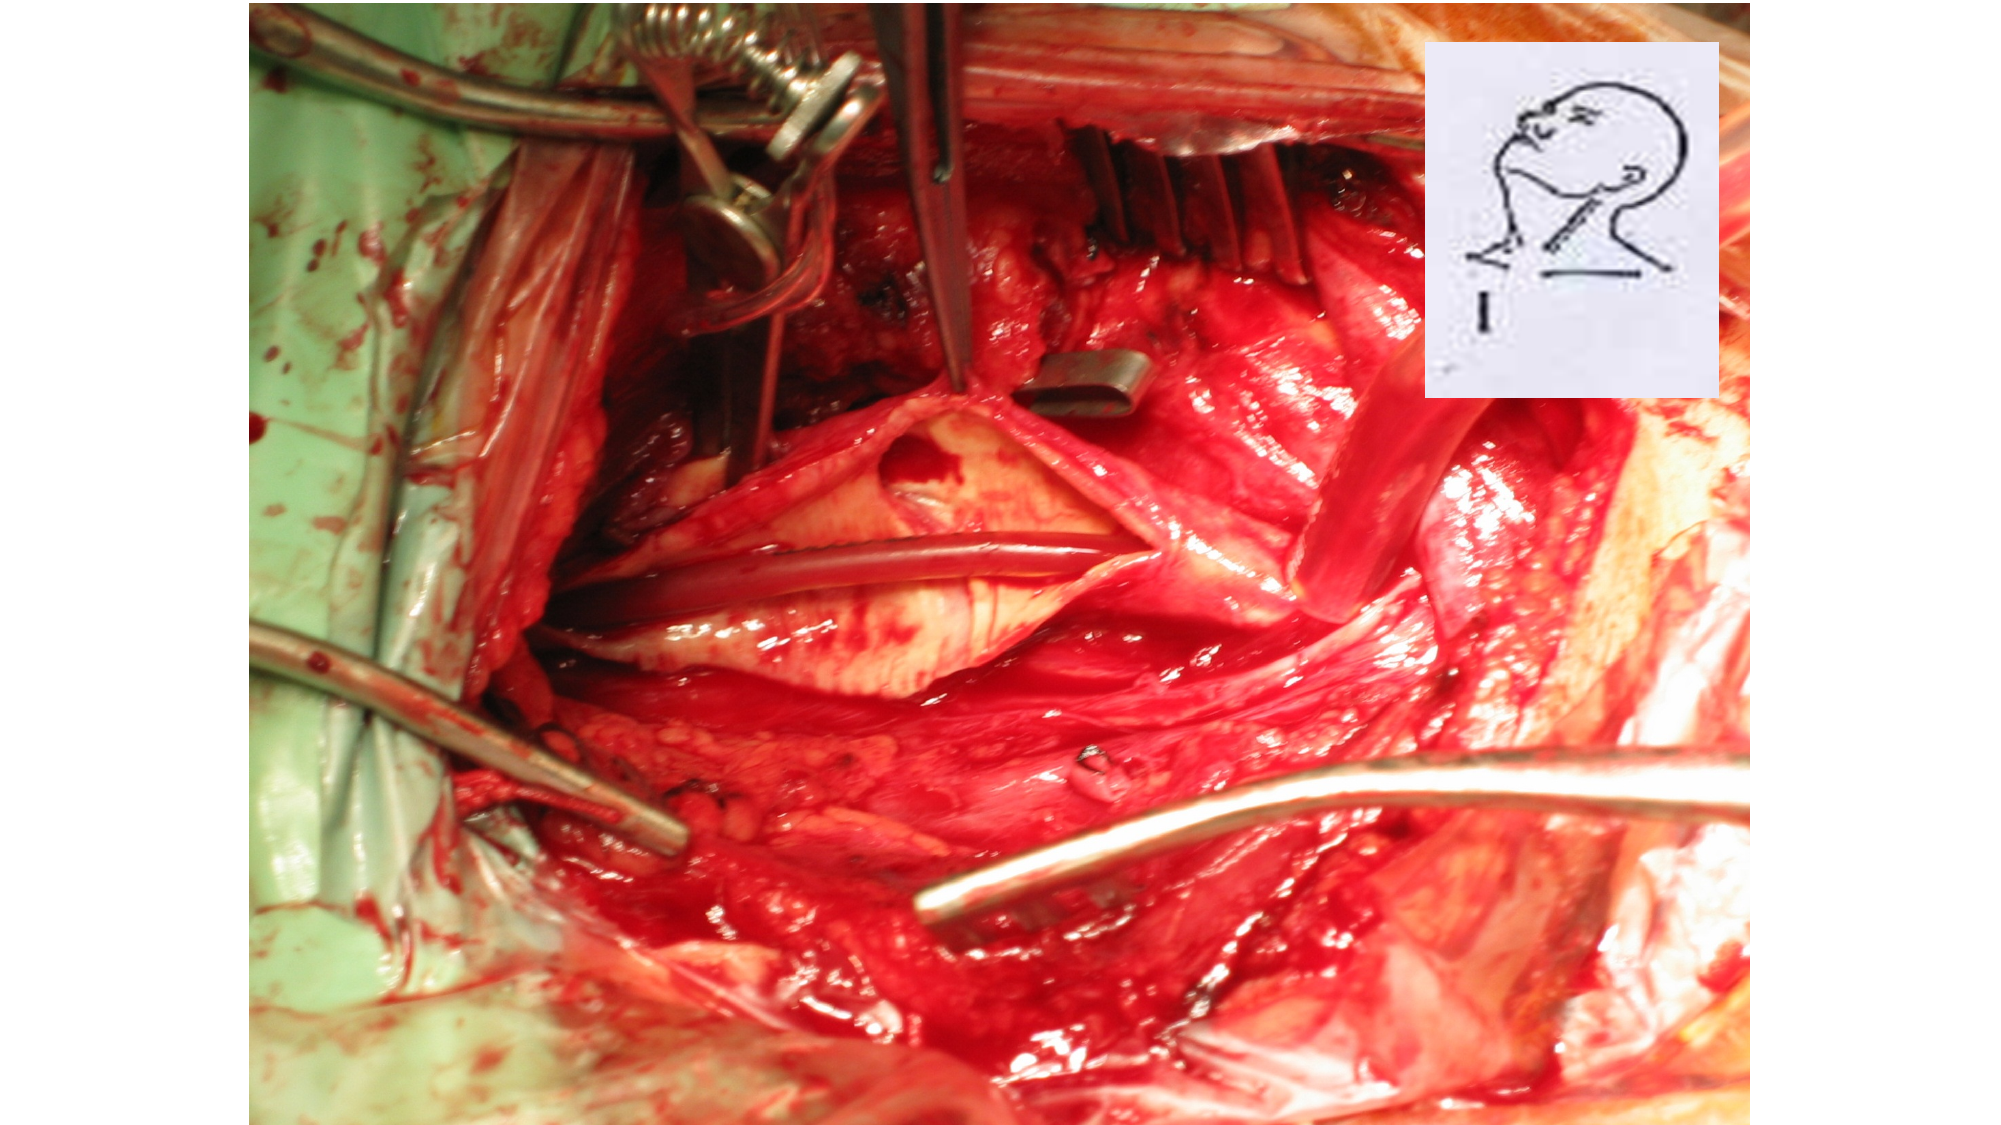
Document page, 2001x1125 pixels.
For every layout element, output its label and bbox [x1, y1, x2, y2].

picture [249, 2, 1751, 1125]
